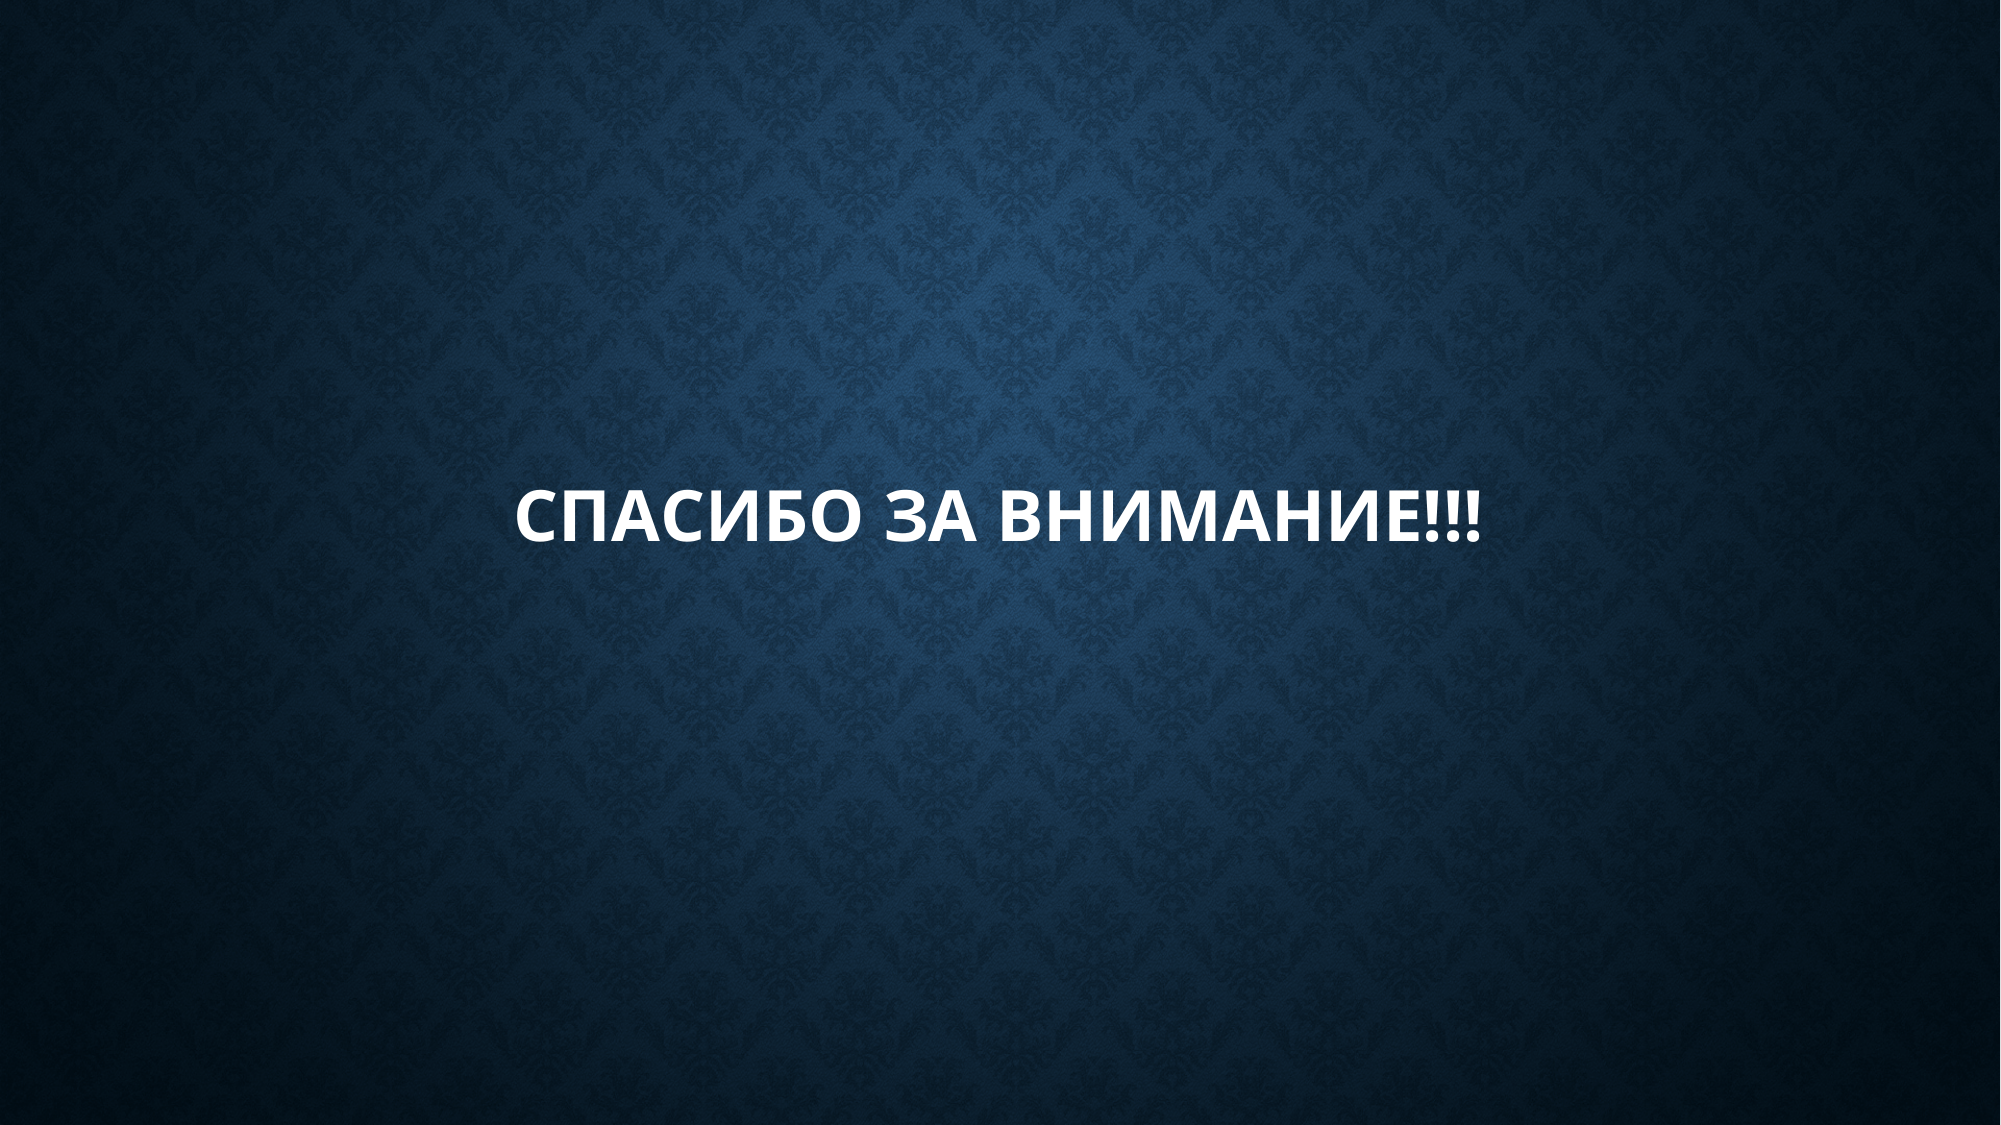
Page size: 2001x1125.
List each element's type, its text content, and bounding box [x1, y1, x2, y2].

title СПАСИБО ЗА ВНИМАНИЕ!!! [149, 410, 1849, 628]
